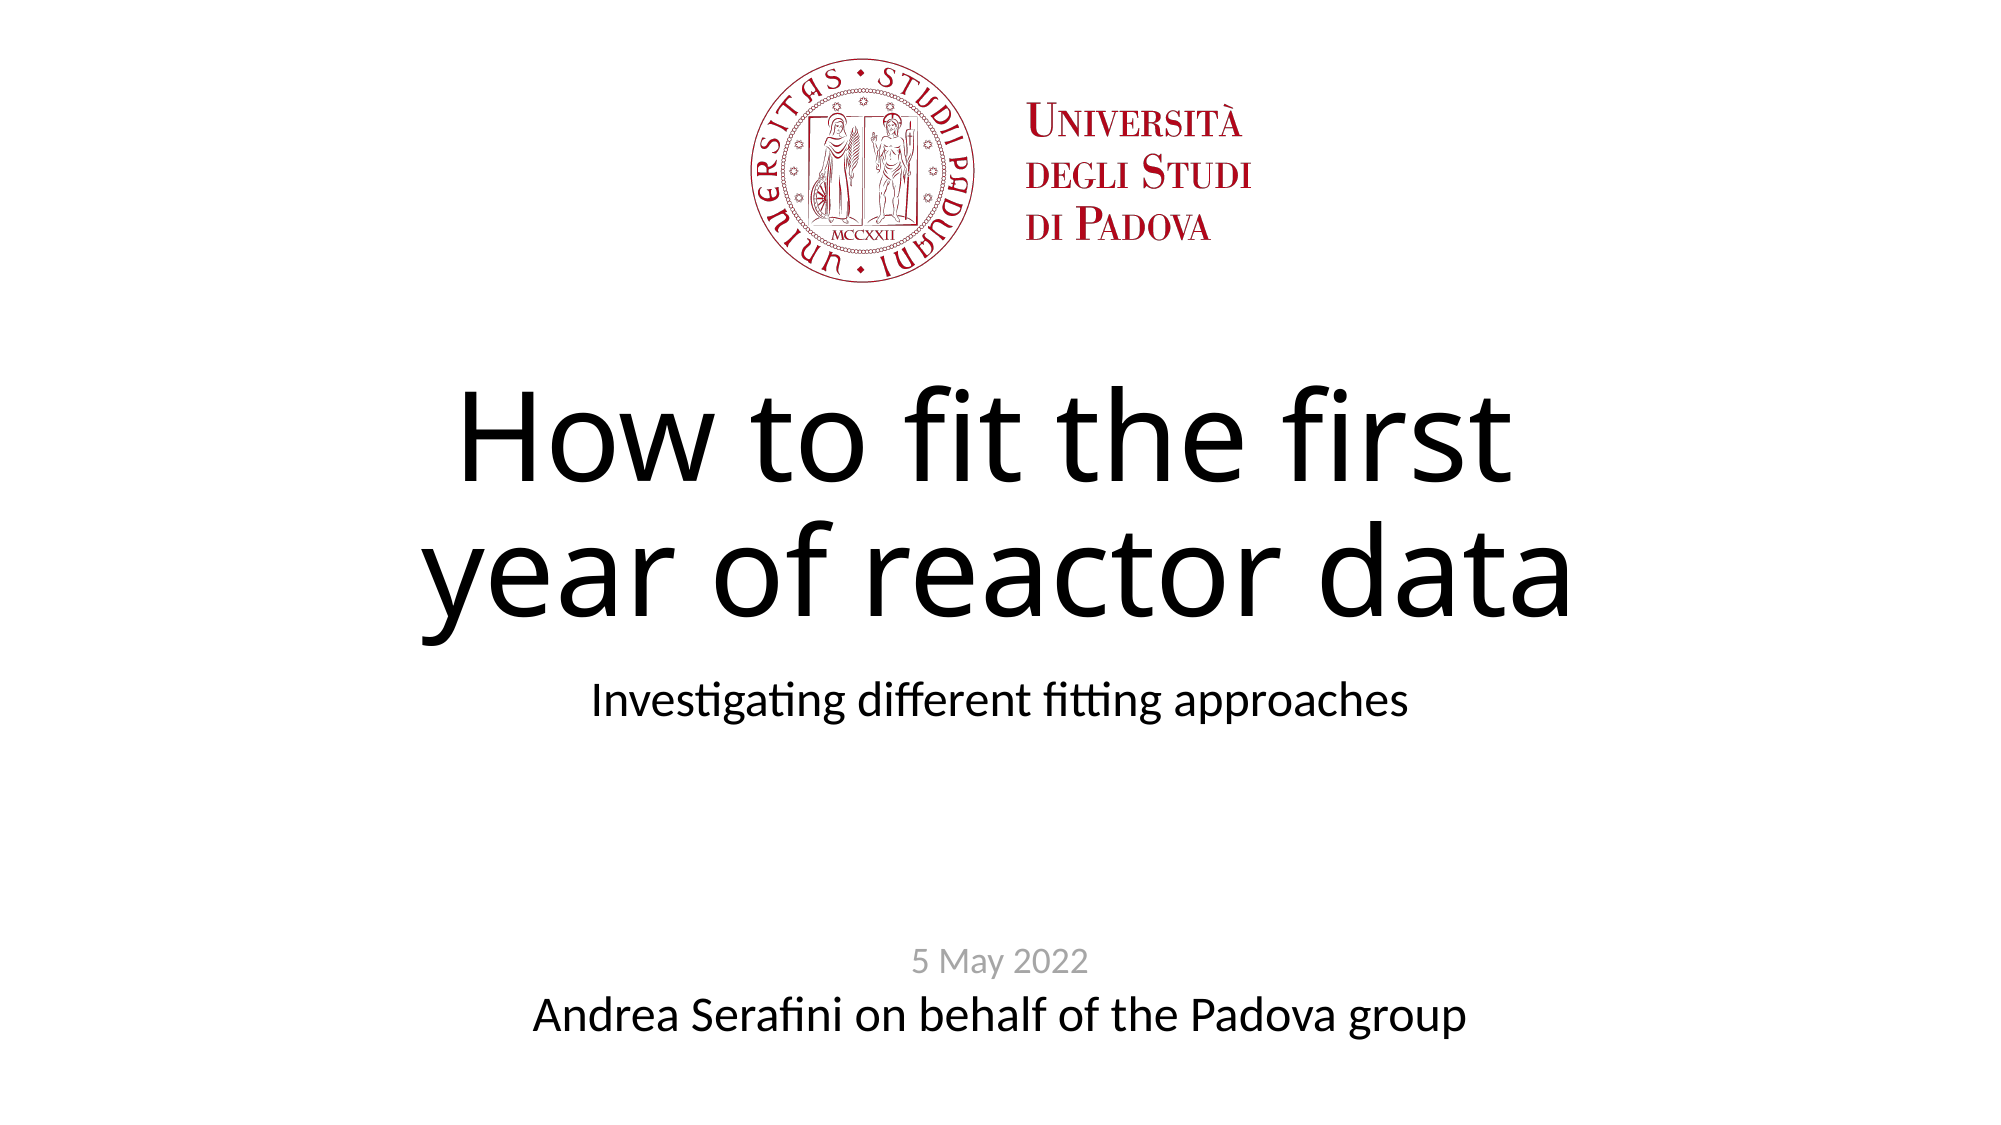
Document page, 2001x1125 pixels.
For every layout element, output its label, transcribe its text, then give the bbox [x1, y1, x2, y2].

text_box 5 May 2022 Andrea Serafini on behalf of the Padova group [0, 928, 2000, 1049]
picture [749, 57, 1251, 284]
title How to fit the first year of reactor data [249, 259, 1750, 651]
subtitle Investigating different fitting approaches [249, 665, 1750, 928]
